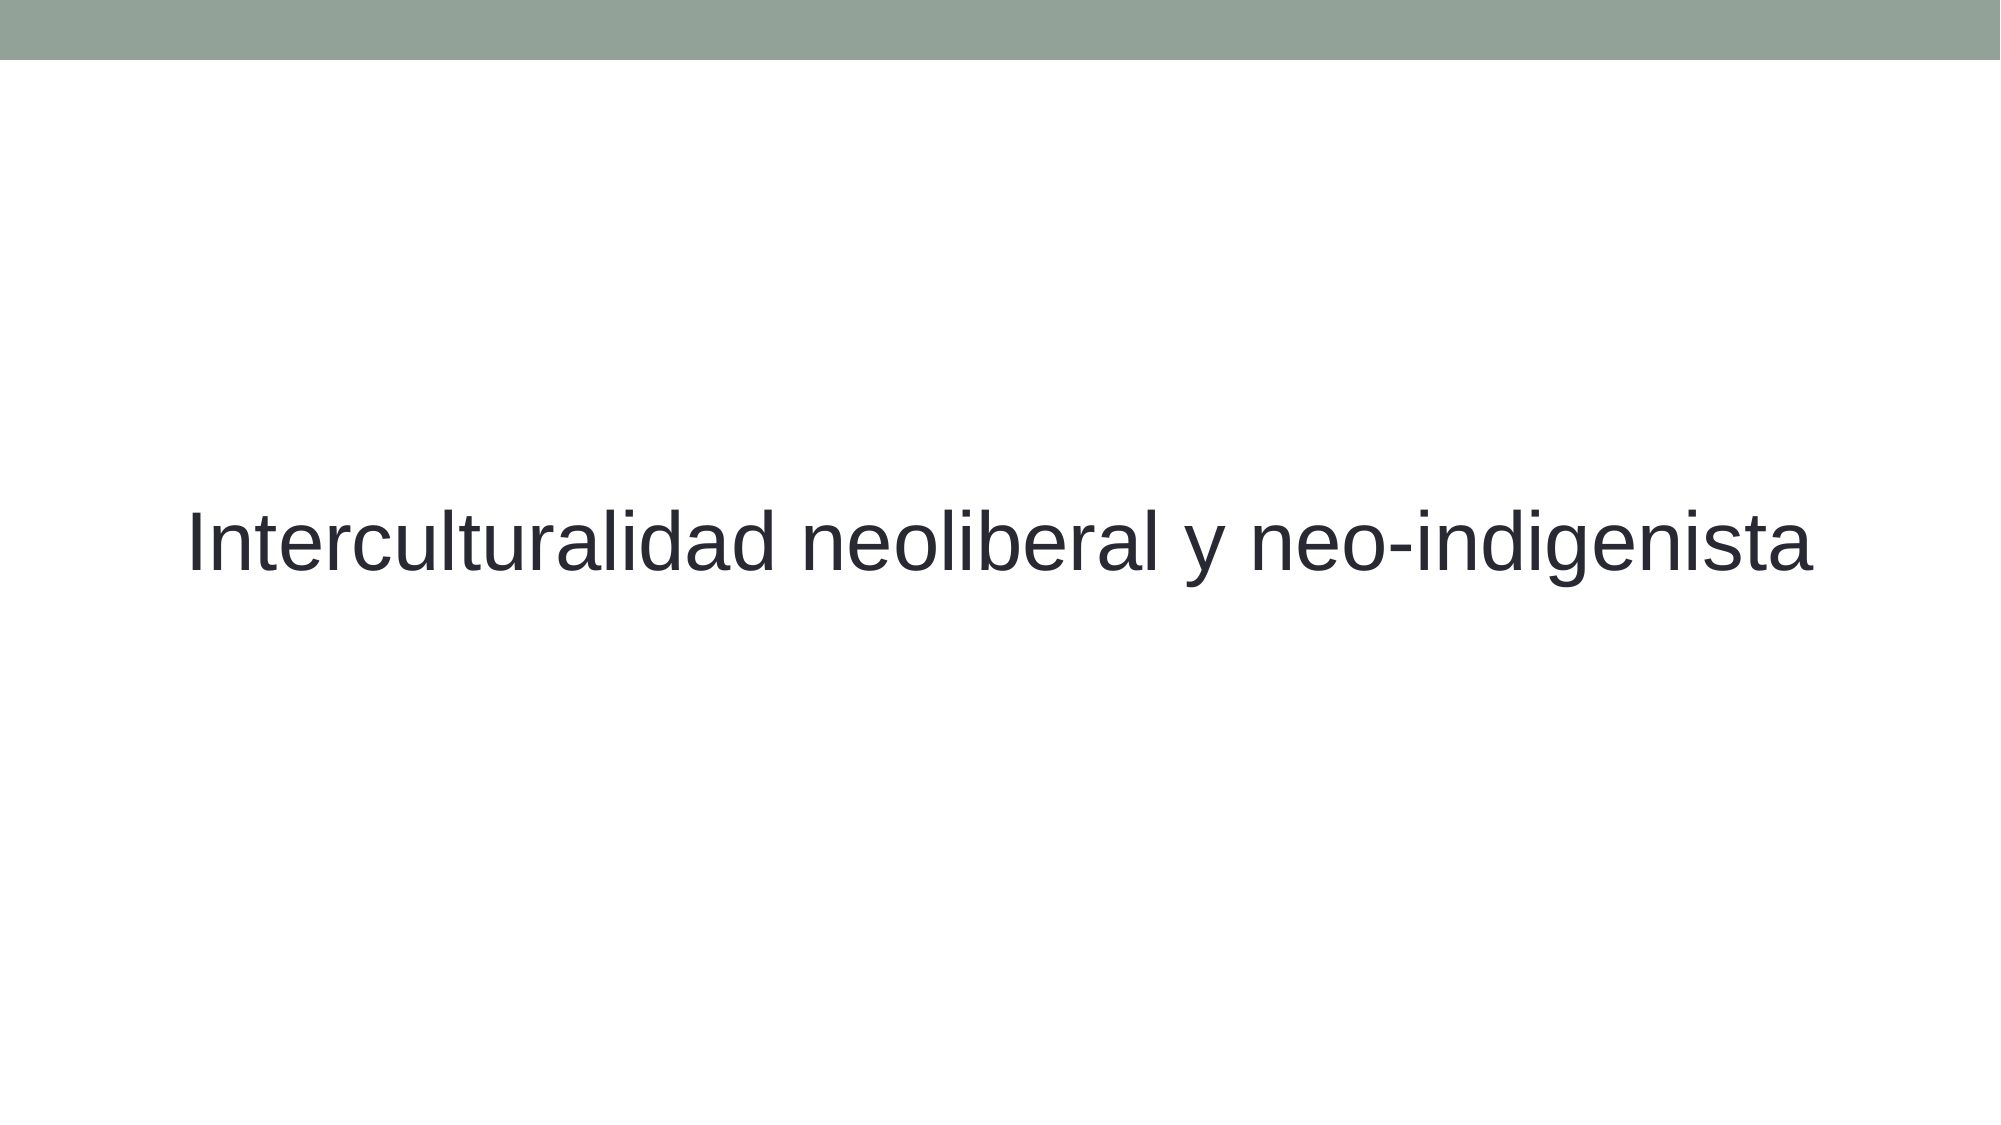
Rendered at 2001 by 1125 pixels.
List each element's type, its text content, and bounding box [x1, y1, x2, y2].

list Interculturalidad neoliberal y neo-indigenista [99, 262, 1900, 1063]
